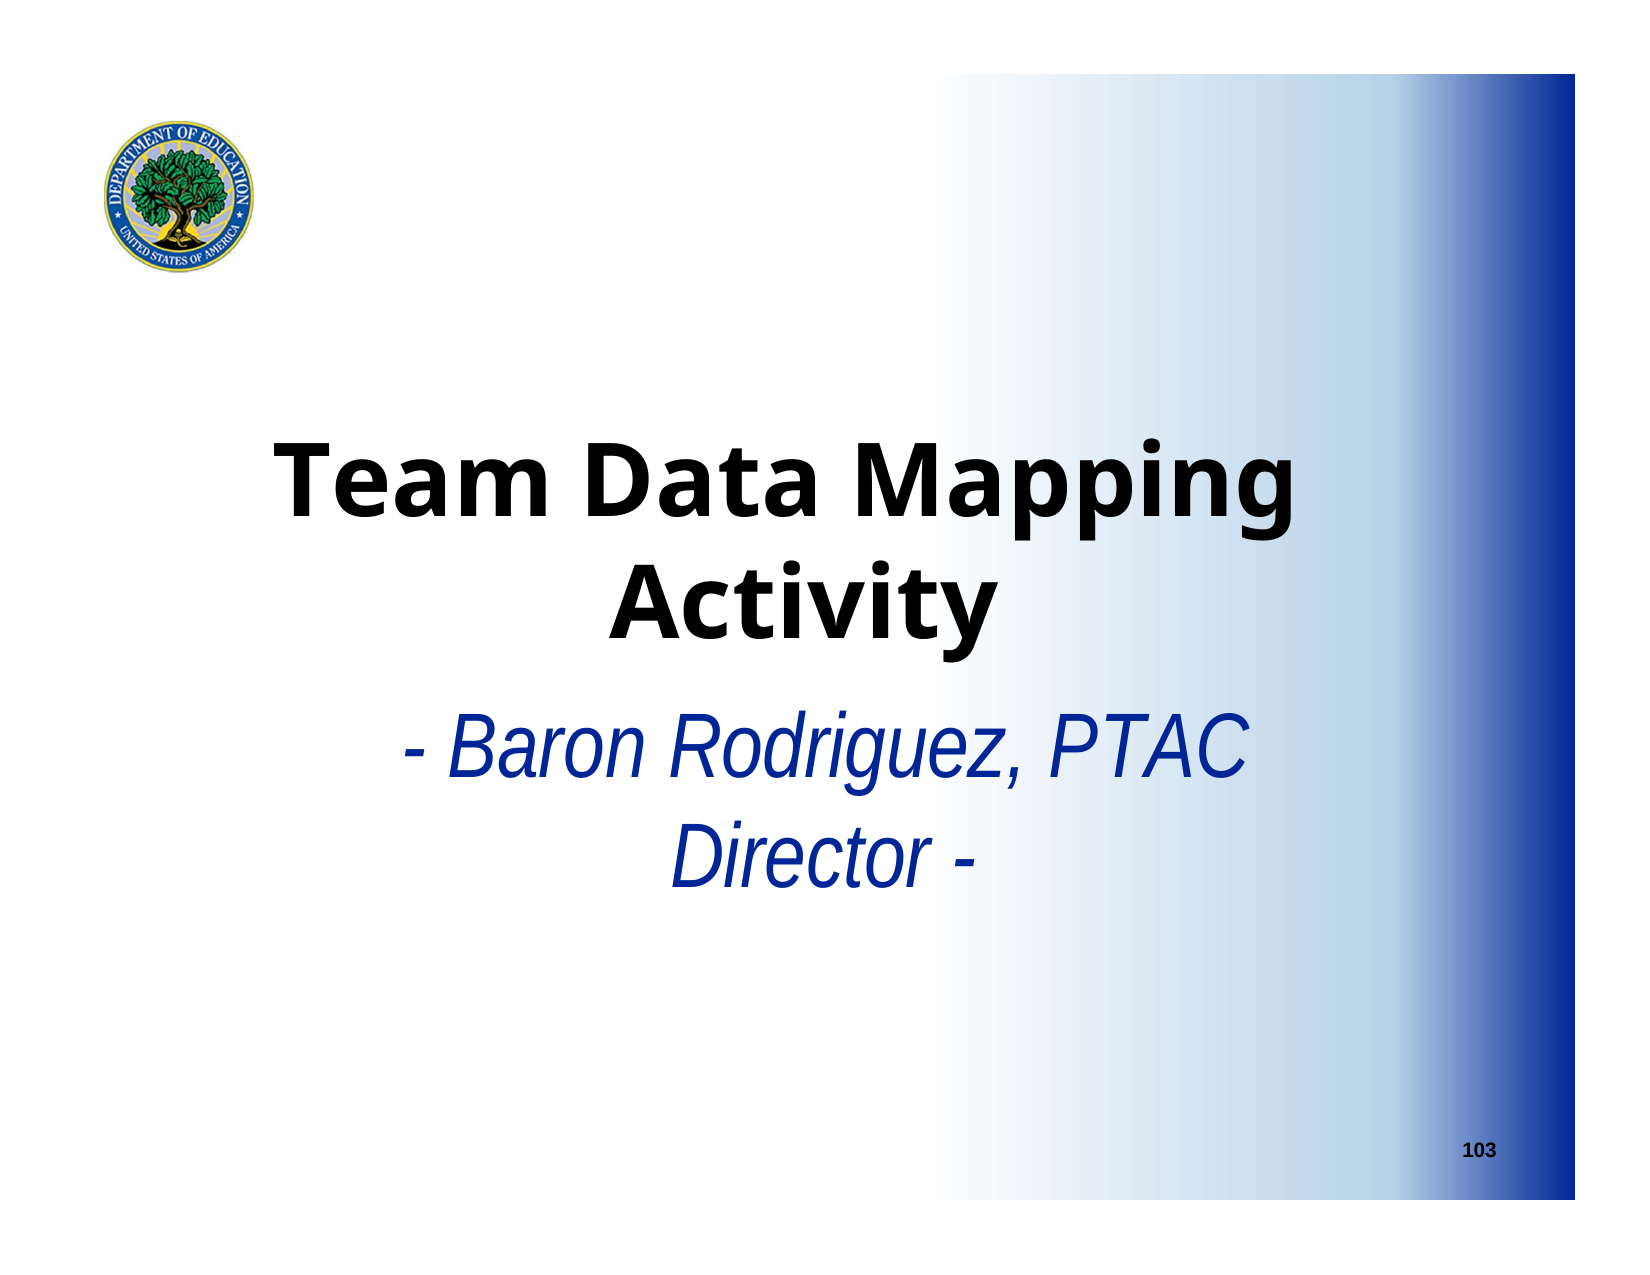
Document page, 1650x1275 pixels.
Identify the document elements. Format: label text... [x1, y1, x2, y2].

subtitle - Baron Rodriguez, PTAC Director - [399, 685, 1251, 1275]
picture [74, 74, 1575, 1200]
text_box 103 [1460, 1136, 1500, 1162]
title Team Data Mapping Activity [227, 414, 1423, 660]
